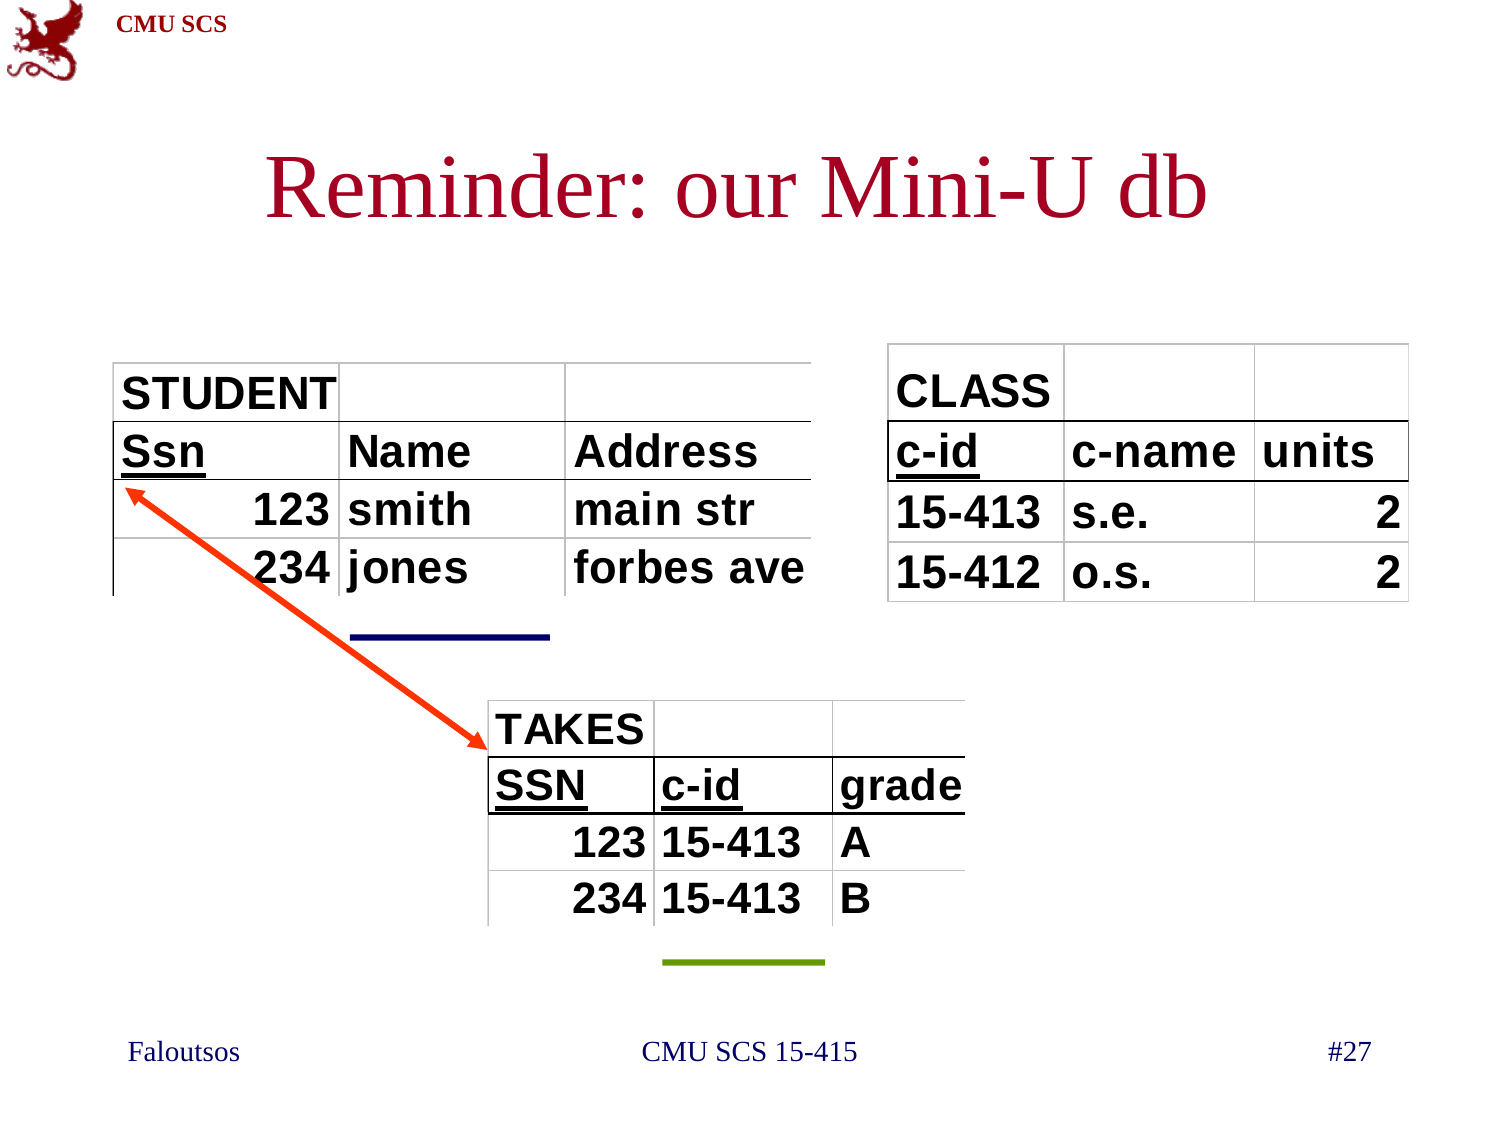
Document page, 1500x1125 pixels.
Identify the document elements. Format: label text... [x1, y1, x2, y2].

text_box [112, 362, 813, 598]
slide_number #27 [1074, 1024, 1388, 1101]
footer CMU SCS 15-415 [512, 1024, 988, 1101]
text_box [887, 343, 1411, 604]
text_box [487, 699, 967, 928]
text_box [289, 607, 482, 750]
slide_number Faloutsos [112, 1024, 426, 1101]
picture [6, 0, 85, 82]
title Reminder: our Mini-U db [99, 87, 1376, 276]
